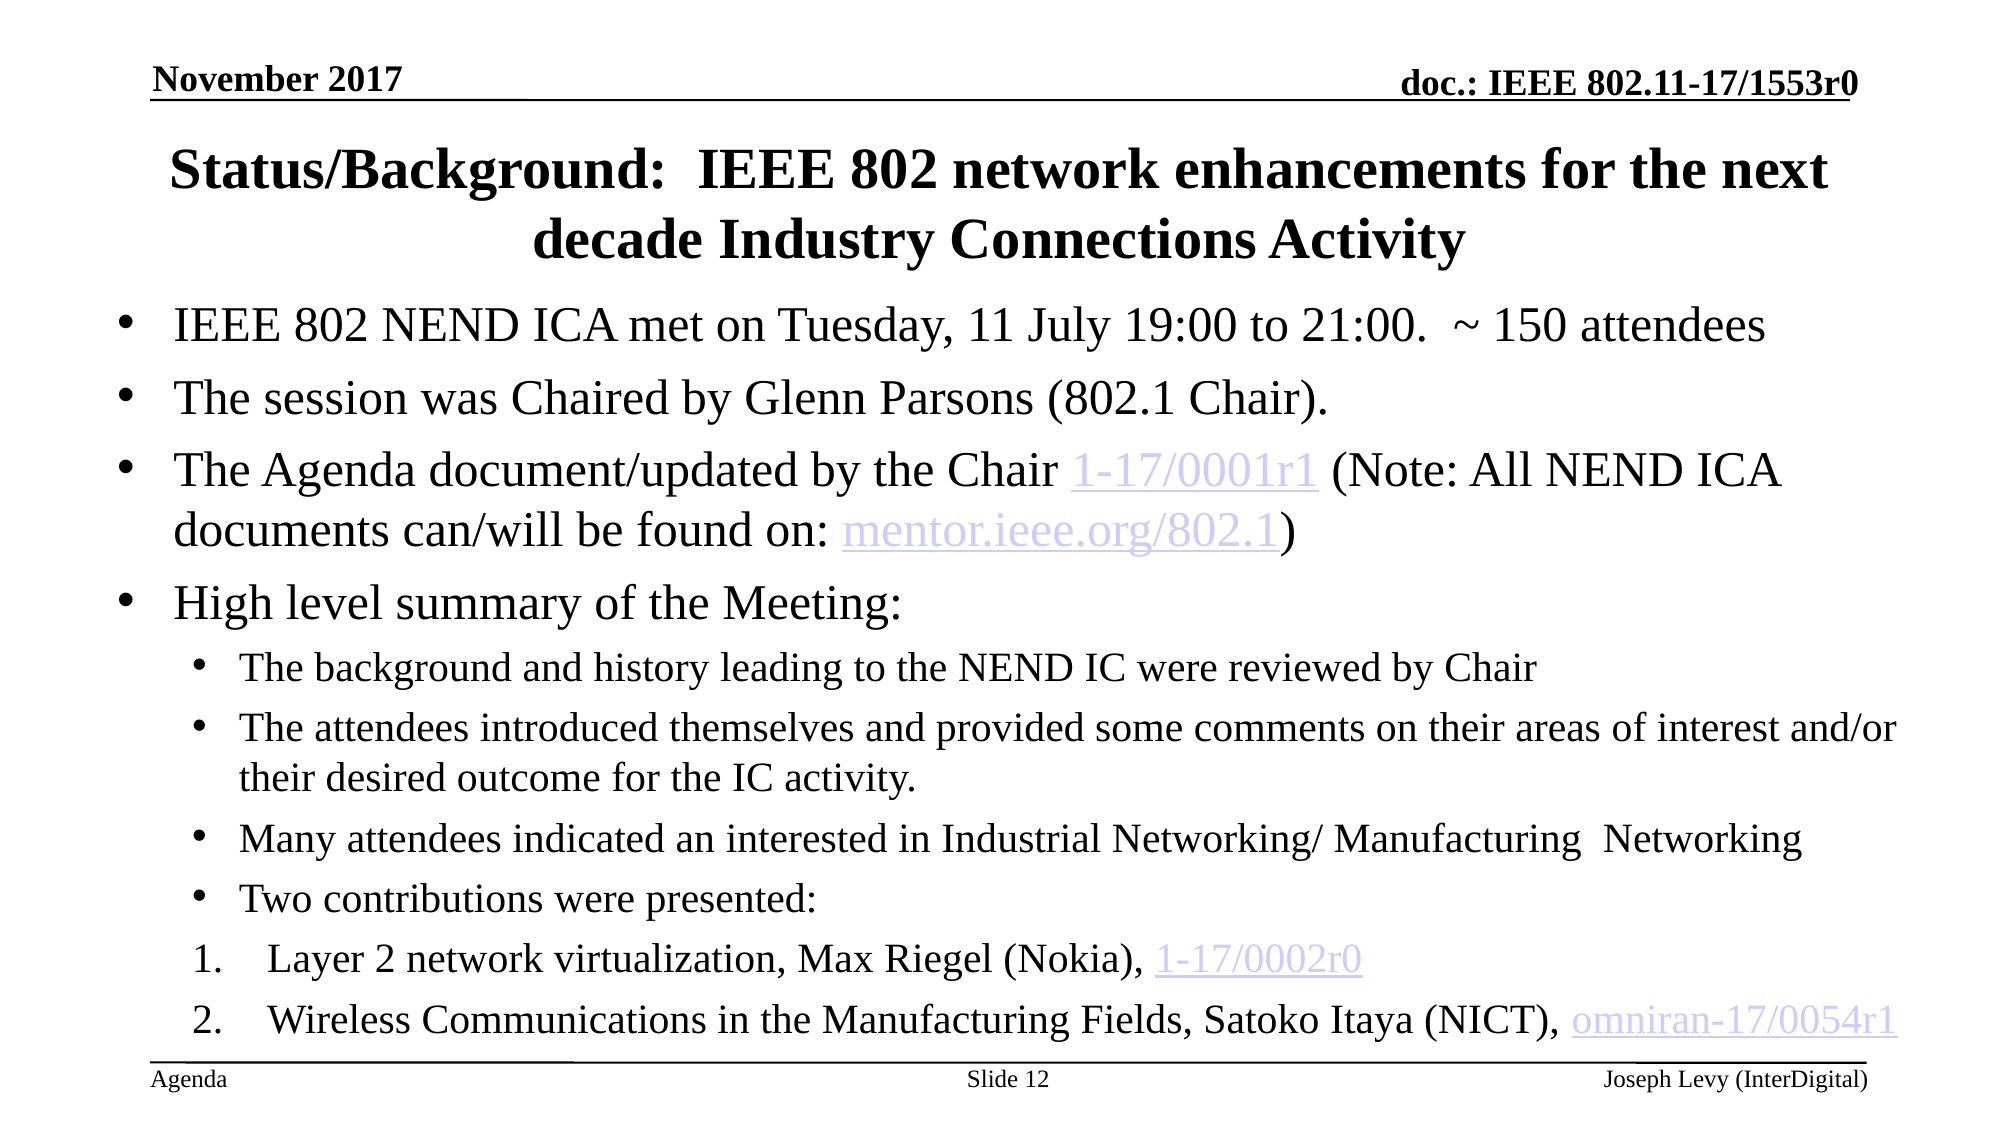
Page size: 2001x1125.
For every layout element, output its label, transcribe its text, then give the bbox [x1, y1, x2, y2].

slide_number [152, 54, 563, 100]
list IEEE 802 NEND ICA met on Tuesday, 11 July 19:00 to 21:00. ~ 150 attendees The session was Chaired by Glenn Parsons (802.1 Chair). The Agenda document/updated by the Chair 1-17/0001r1 (Note: All NEND ICA documents can/will be found on: mentor.ieee.org/802.1) High level summary of the Meeting: The background and history leading to the NEND IC were reviewed by Chair The attendees introduced themselves and provided some comments on their areas of interest and/or their desired outcome for the IC activity. Many attendees indicated an interested in Industrial Networking/ Manufacturing Networking Two contributions were presented: Layer 2 network virtualization, Max Riegel (Nokia), 1-17/0002r0 Wireless Communications in the Manufacturing Fields, Satoko Itaya (NICT), omniran-17/0054r1 [101, 283, 1915, 1051]
title Status/Background: IEEE 802 network enhancements for the next decade Industry Connections Activity [149, 112, 1850, 283]
footer Joseph Levy (InterDigital) [1171, 1061, 1869, 1093]
slide_number Slide 12 [950, 1061, 1067, 1123]
